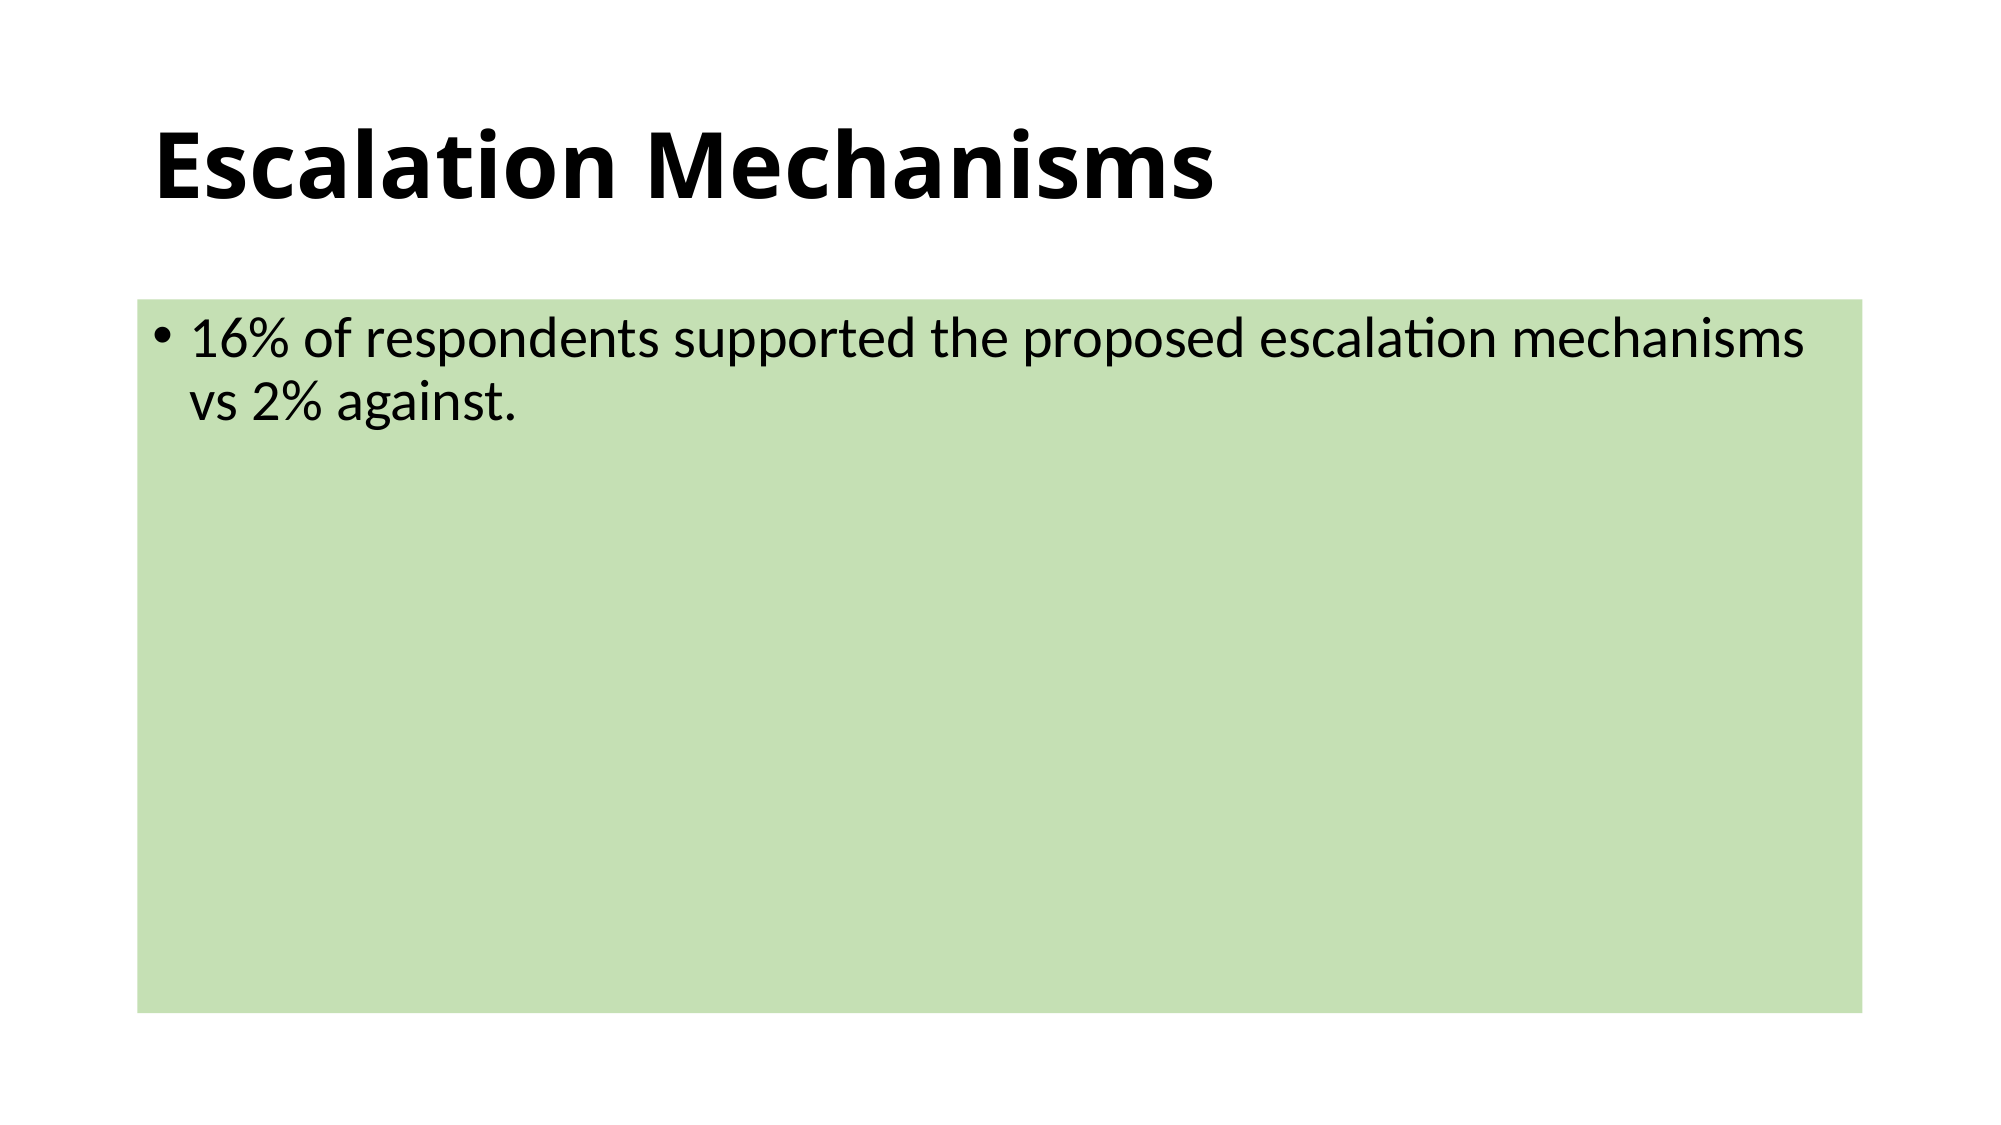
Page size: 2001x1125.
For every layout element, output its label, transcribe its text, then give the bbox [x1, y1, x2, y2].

title Escalation Mechanisms [137, 59, 1863, 278]
list 16% of respondents supported the proposed escalation mechanisms vs 2% against. [137, 299, 1863, 1014]
